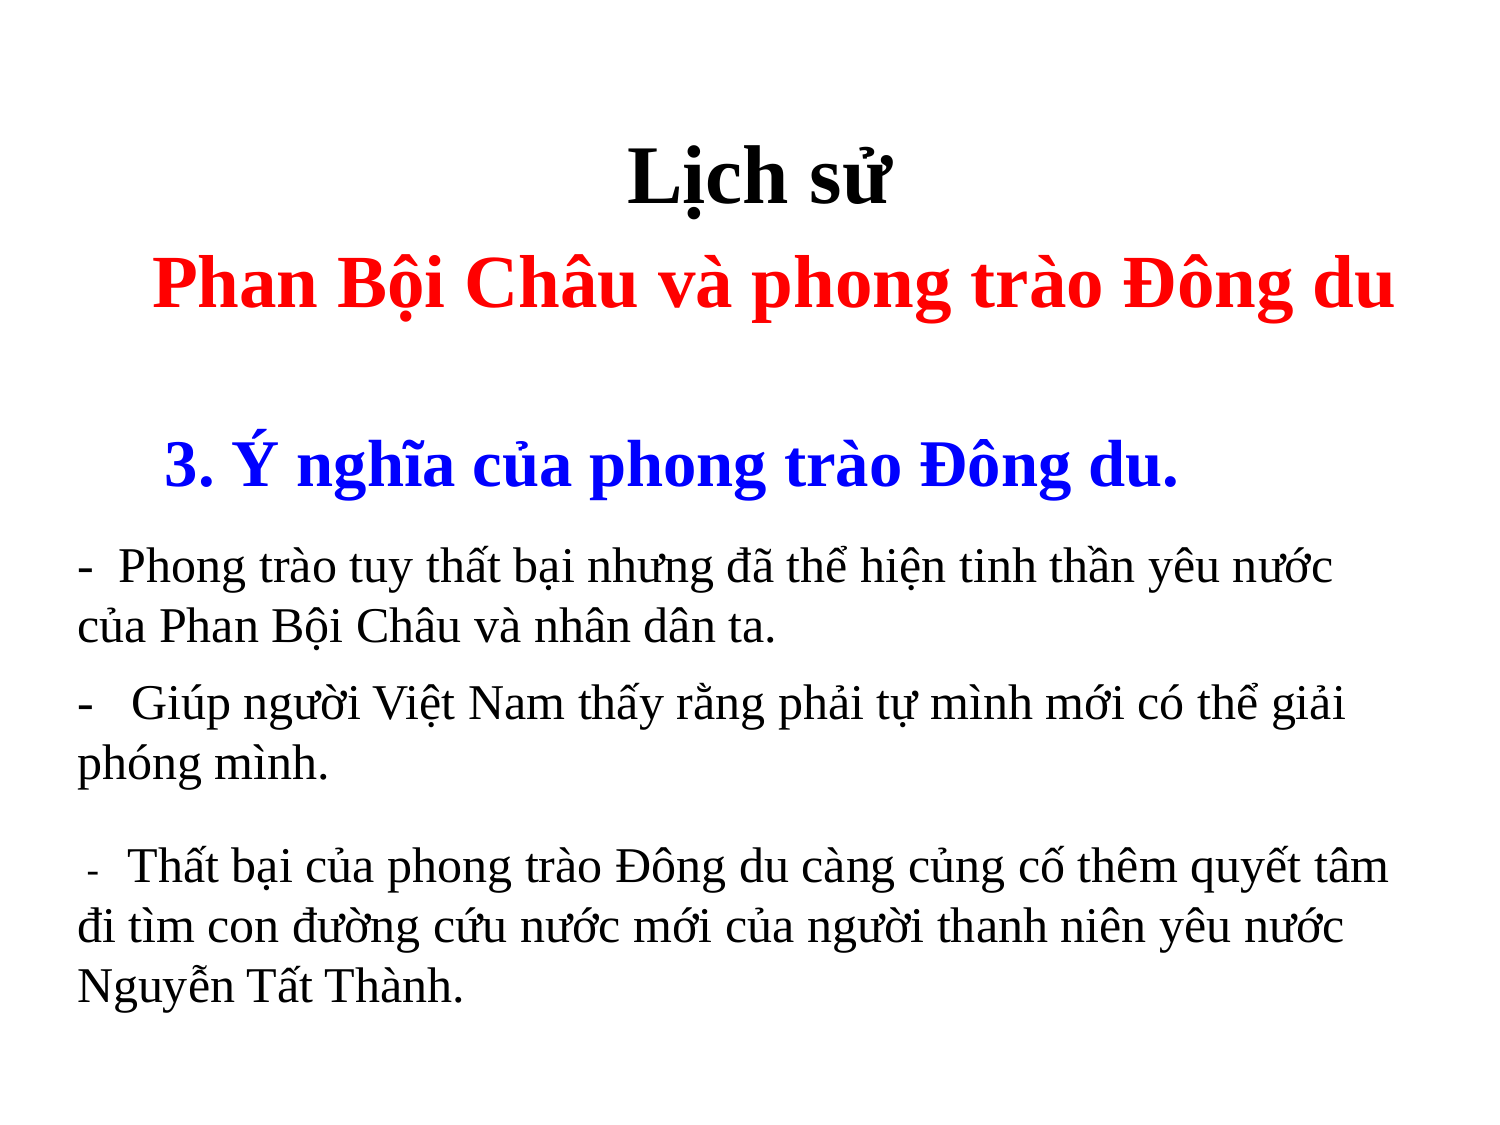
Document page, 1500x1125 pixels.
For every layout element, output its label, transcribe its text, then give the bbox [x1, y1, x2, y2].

text_box 3. Ý nghĩa của phong trào Đông du. [149, 412, 1213, 508]
text_box - Thất bại của phong trào Đông du càng củng cố thêm quyết tâm đi tìm con đường cứu nước mới của người thanh niên yêu nước Nguyễn Tất Thành. [62, 824, 1413, 1020]
text_box Lịch sử [612, 112, 1038, 224]
text_box - Phong trào tuy thất bại nhưng đã thể hiện tinh thần yêu nước của Phan Bội Châu và nhân dân ta. [62, 524, 1375, 660]
text_box - Giúp người Việt Nam thấy rằng phải tự mình mới có thể giải phóng mình. [62, 662, 1413, 798]
text_box Phan Bội Châu và phong trào Đông du [137, 224, 1500, 330]
